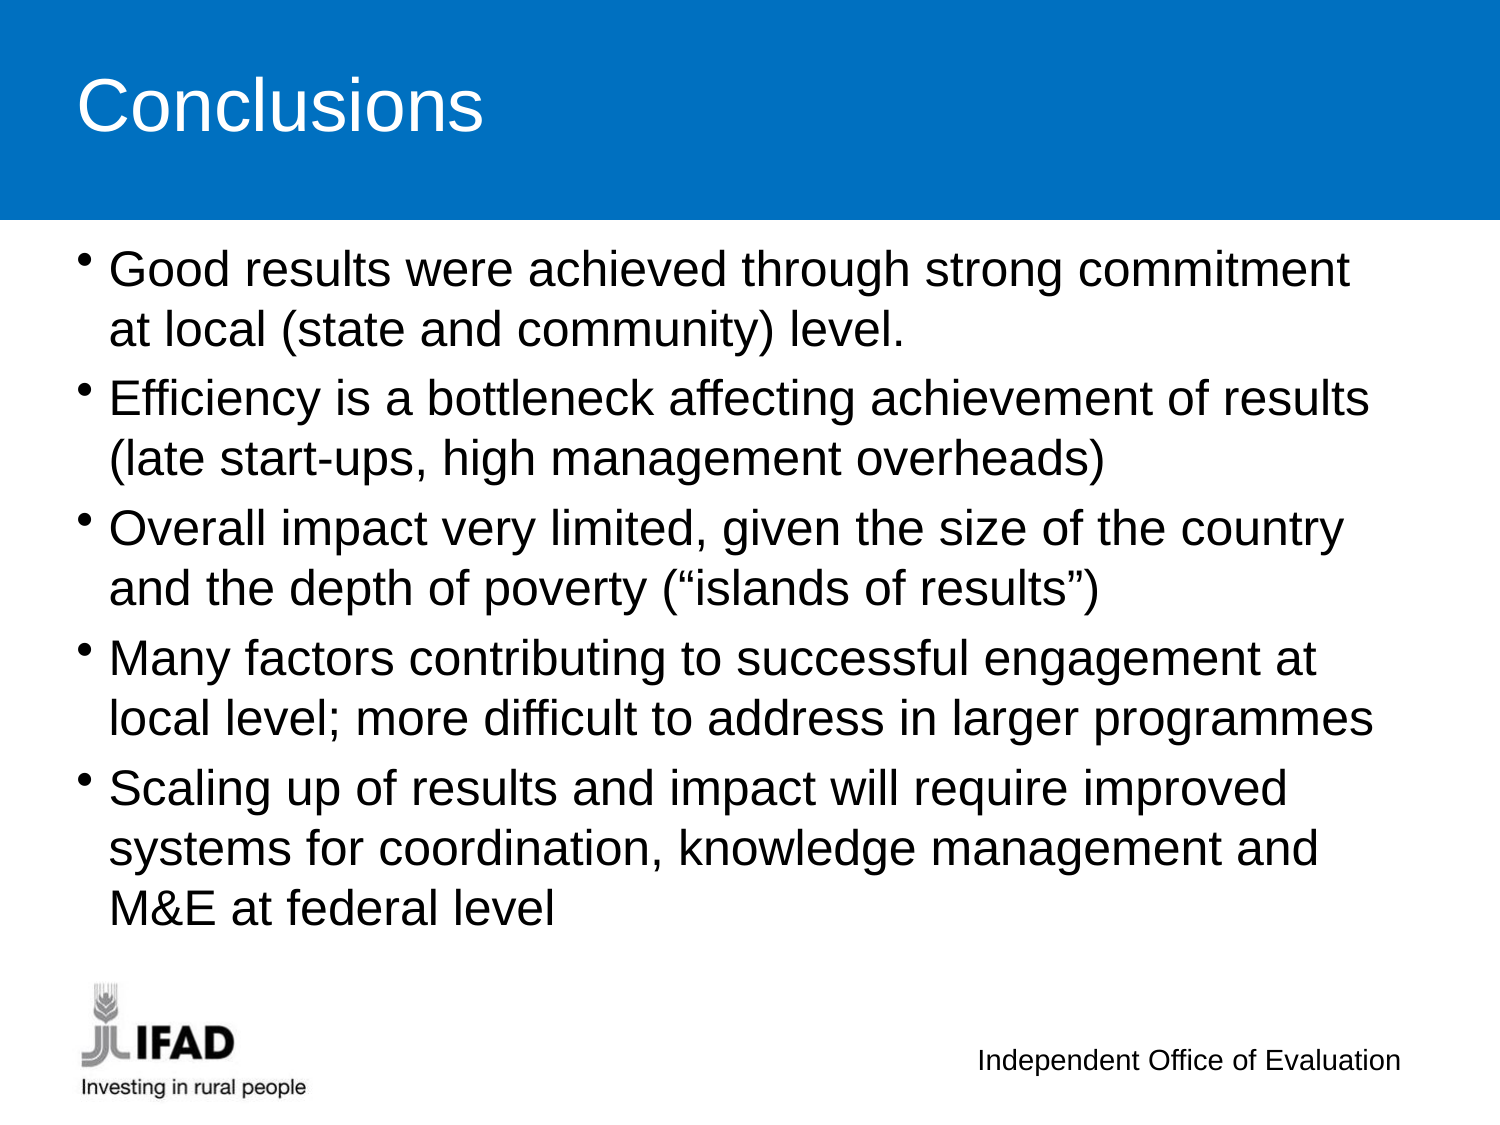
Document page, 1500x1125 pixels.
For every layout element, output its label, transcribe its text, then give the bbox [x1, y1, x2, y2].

list Conclusions [76, 30, 1412, 173]
picture [64, 965, 320, 1106]
list Good results were achieved through strong commitment at local (state and community) level. Efficiency is a bottleneck affecting achievement of results (late start-ups, high management overheads) Overall impact very limited, given the size of the country and the depth of poverty (“islands of results”) Many factors contributing to successful engagement at local level; more difficult to address in larger programmes Scaling up of results and impact will require improved systems for coordination, knowledge management and M&E at federal level [76, 235, 1400, 966]
